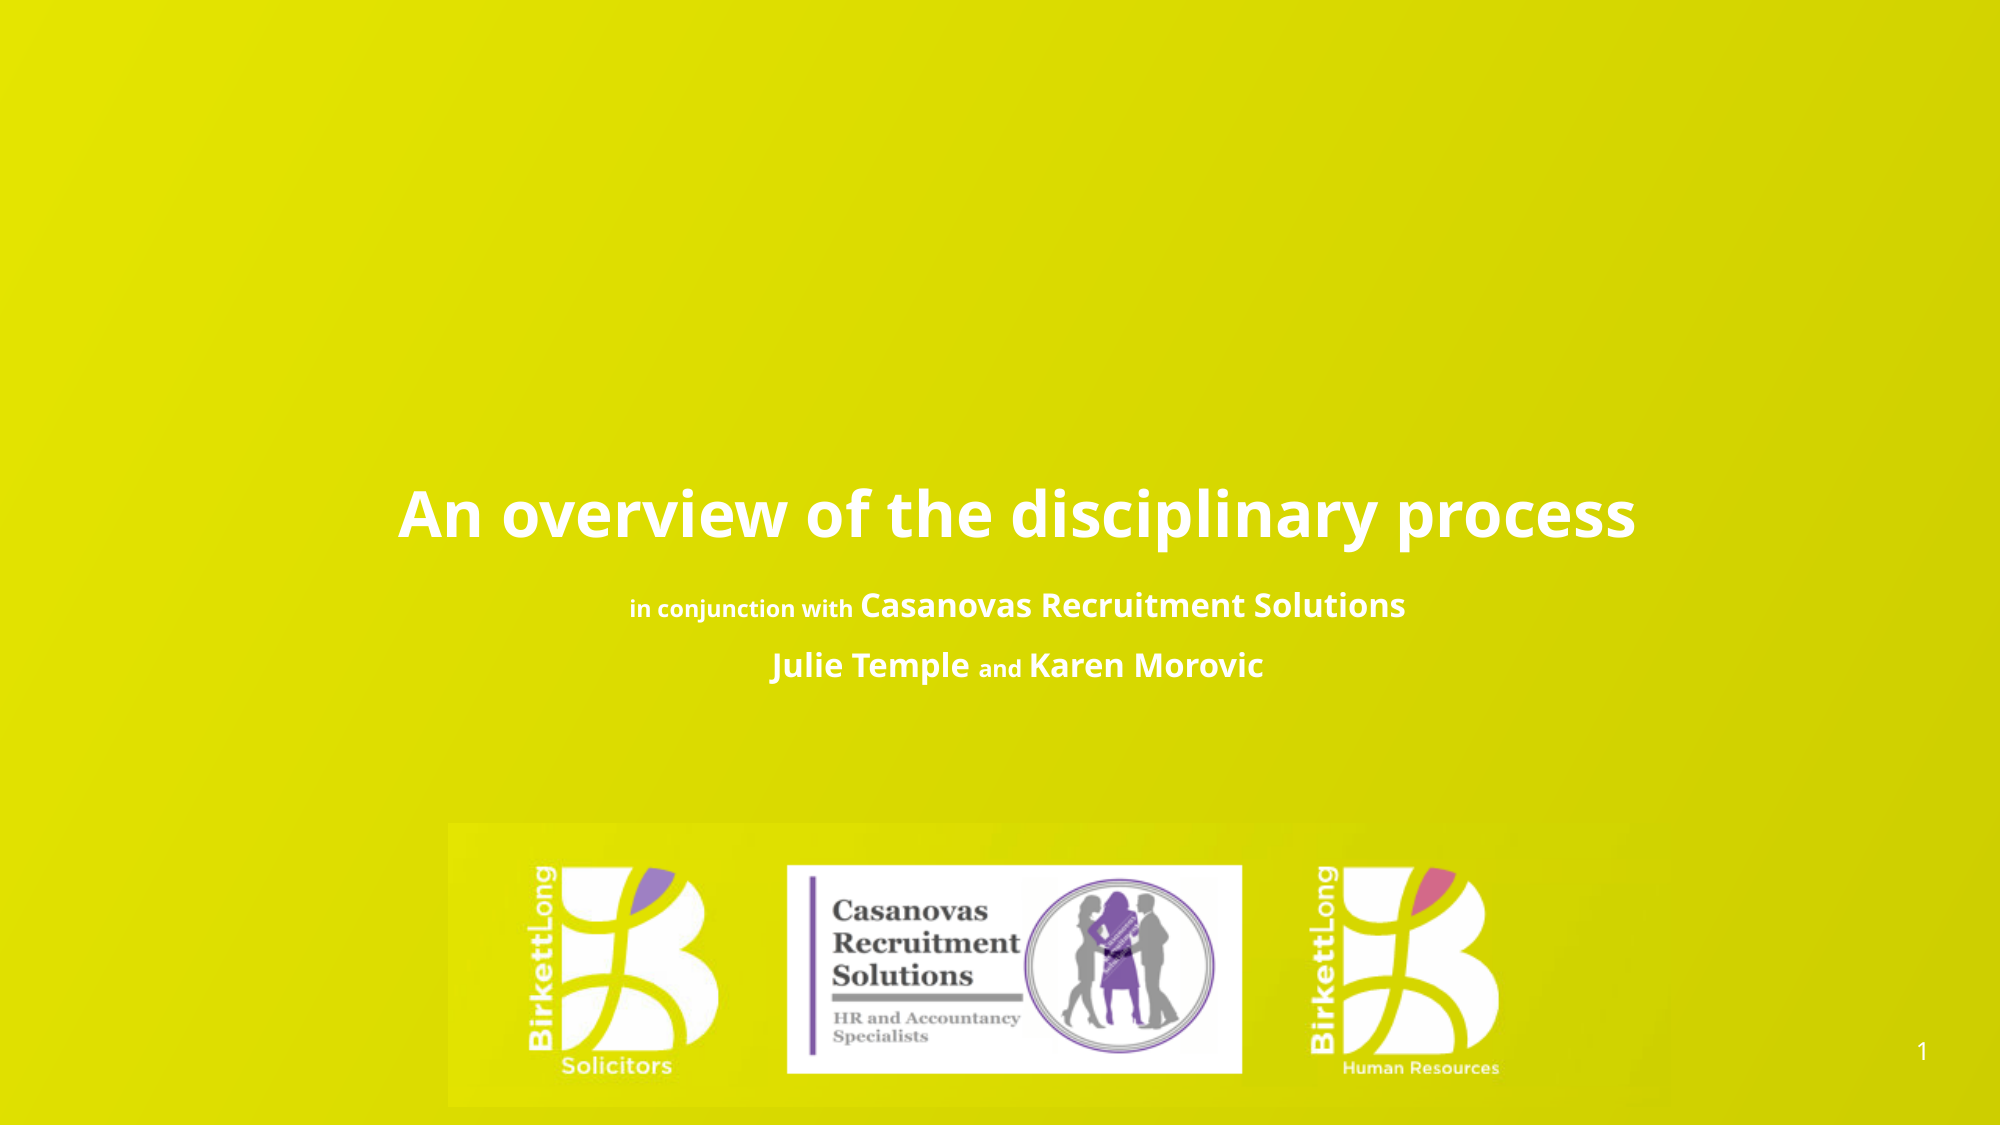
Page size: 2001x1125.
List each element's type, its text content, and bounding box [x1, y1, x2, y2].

picture [448, 823, 1671, 1107]
title An overview of the disciplinary process in conjunction with Casanovas Recruitment Solutions Julie Temple and Karen Morovic [117, 471, 1919, 693]
slide_number 1 [1862, 1035, 1945, 1071]
